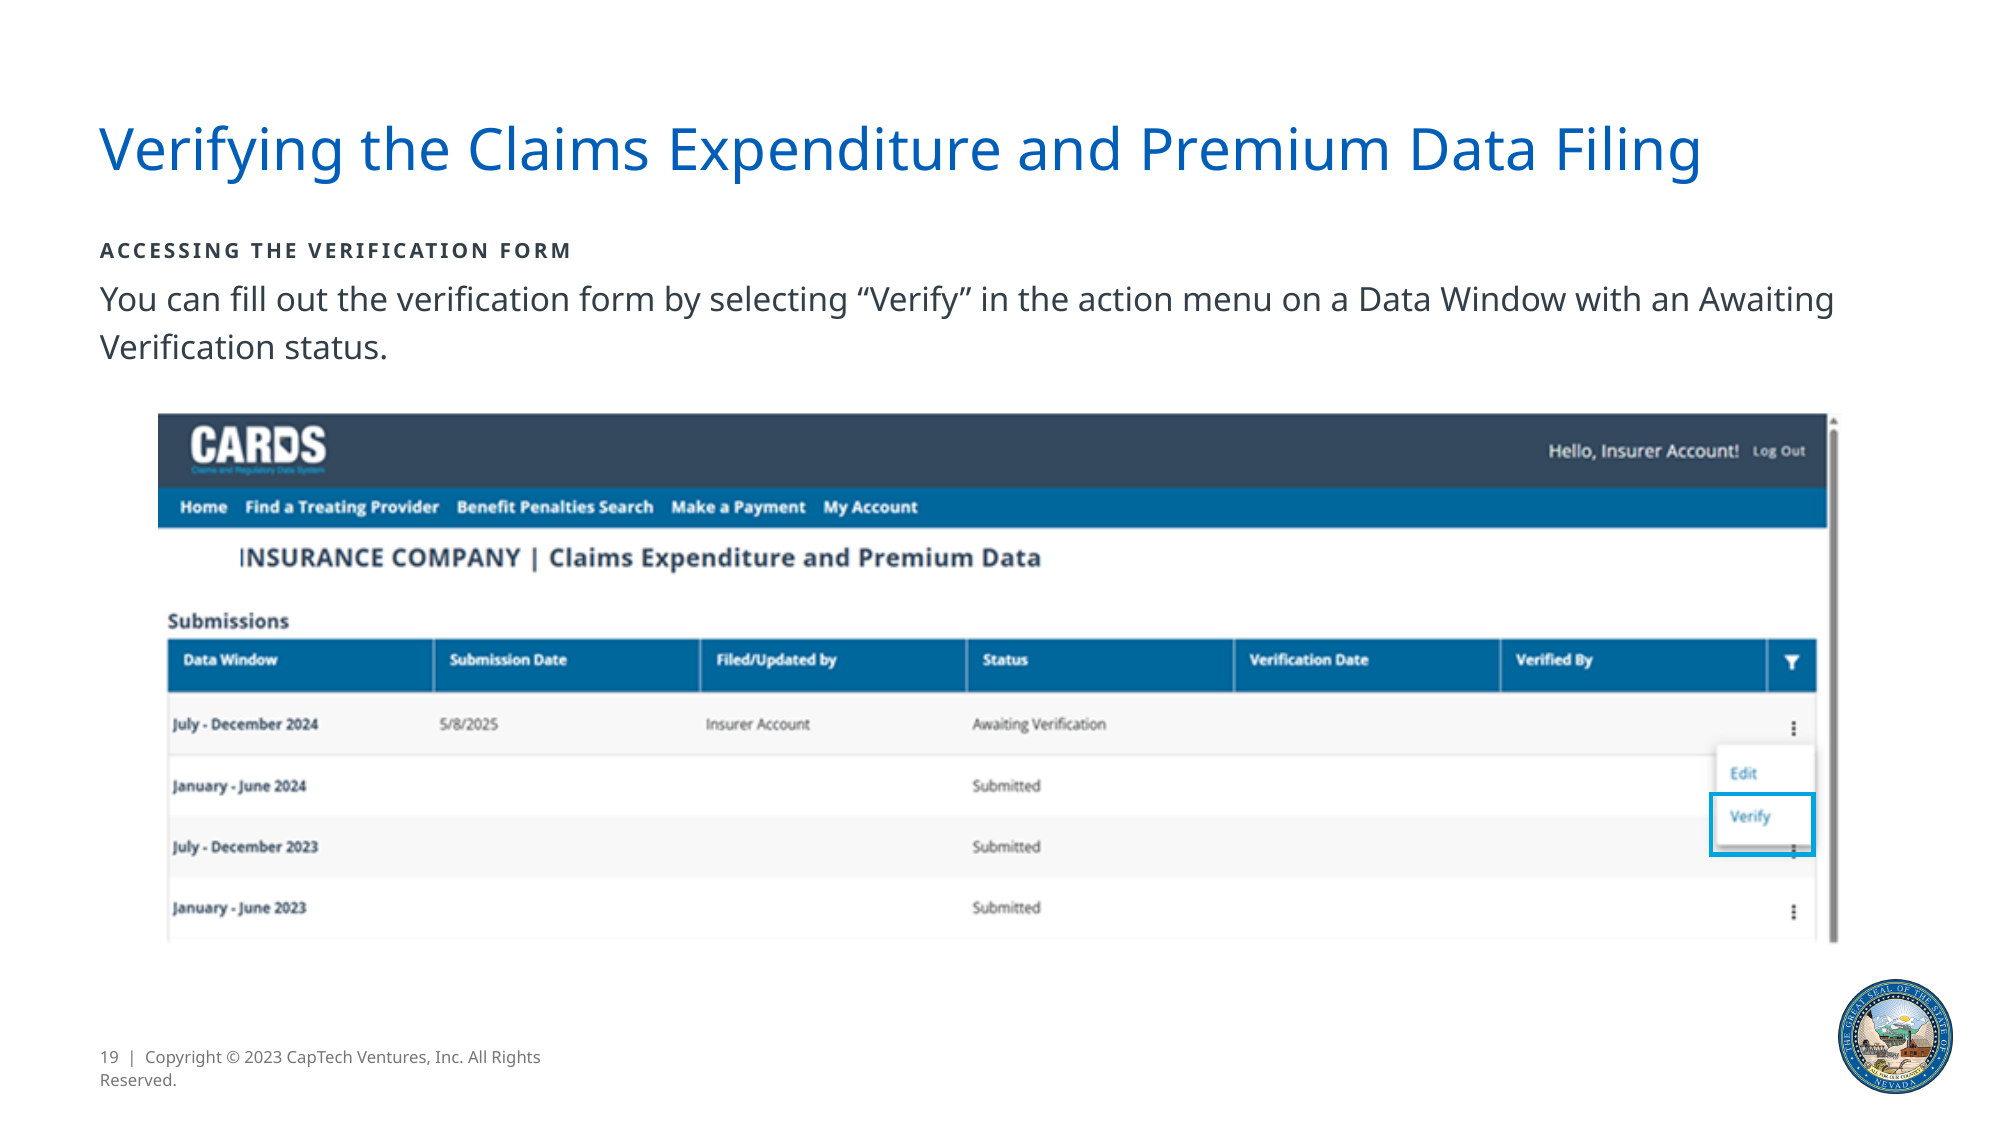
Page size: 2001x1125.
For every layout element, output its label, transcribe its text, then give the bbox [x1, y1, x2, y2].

picture [822, 497, 920, 520]
picture [244, 497, 442, 520]
list You can fill out the verification form by selecting “Verify” in the action menu on a Data Window with an Awaiting Verification status. [99, 270, 1900, 364]
picture [455, 497, 656, 516]
picture [1838, 979, 1953, 1094]
title Verifying the Claims Expenditure and Premium Data Filing [99, 112, 1900, 184]
picture [158, 412, 1842, 948]
picture [670, 497, 809, 520]
picture [178, 497, 232, 516]
text_box ACCESSING THE VERIFICATION FORM [99, 220, 1100, 267]
